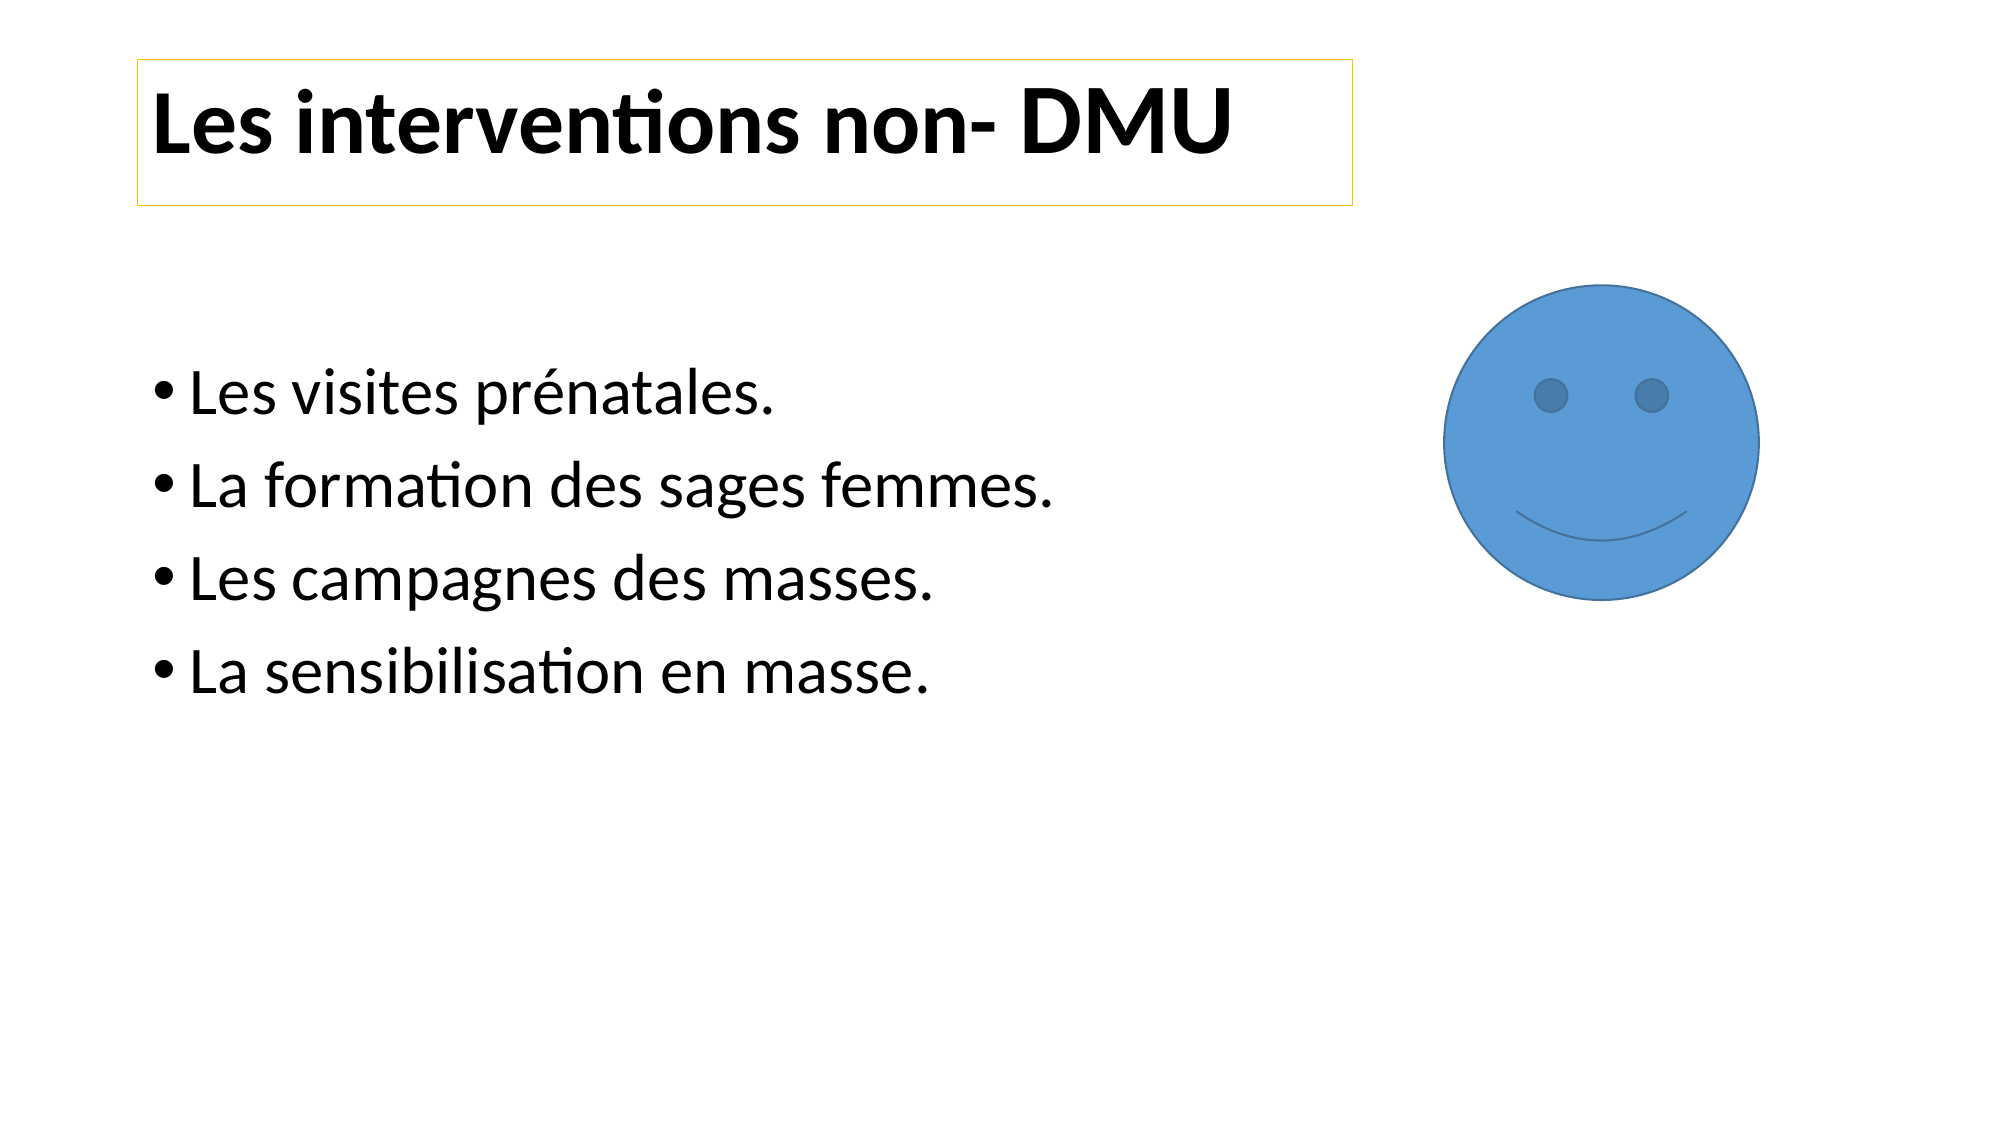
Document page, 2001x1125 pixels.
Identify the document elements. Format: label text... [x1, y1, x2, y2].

text_box [1443, 284, 1760, 602]
title Les interventions non- DMU [137, 59, 1353, 206]
list Les visites prénatales. La formation des sages femmes. Les campagnes des masses. La sensibilisation en masse. [137, 350, 1353, 721]
